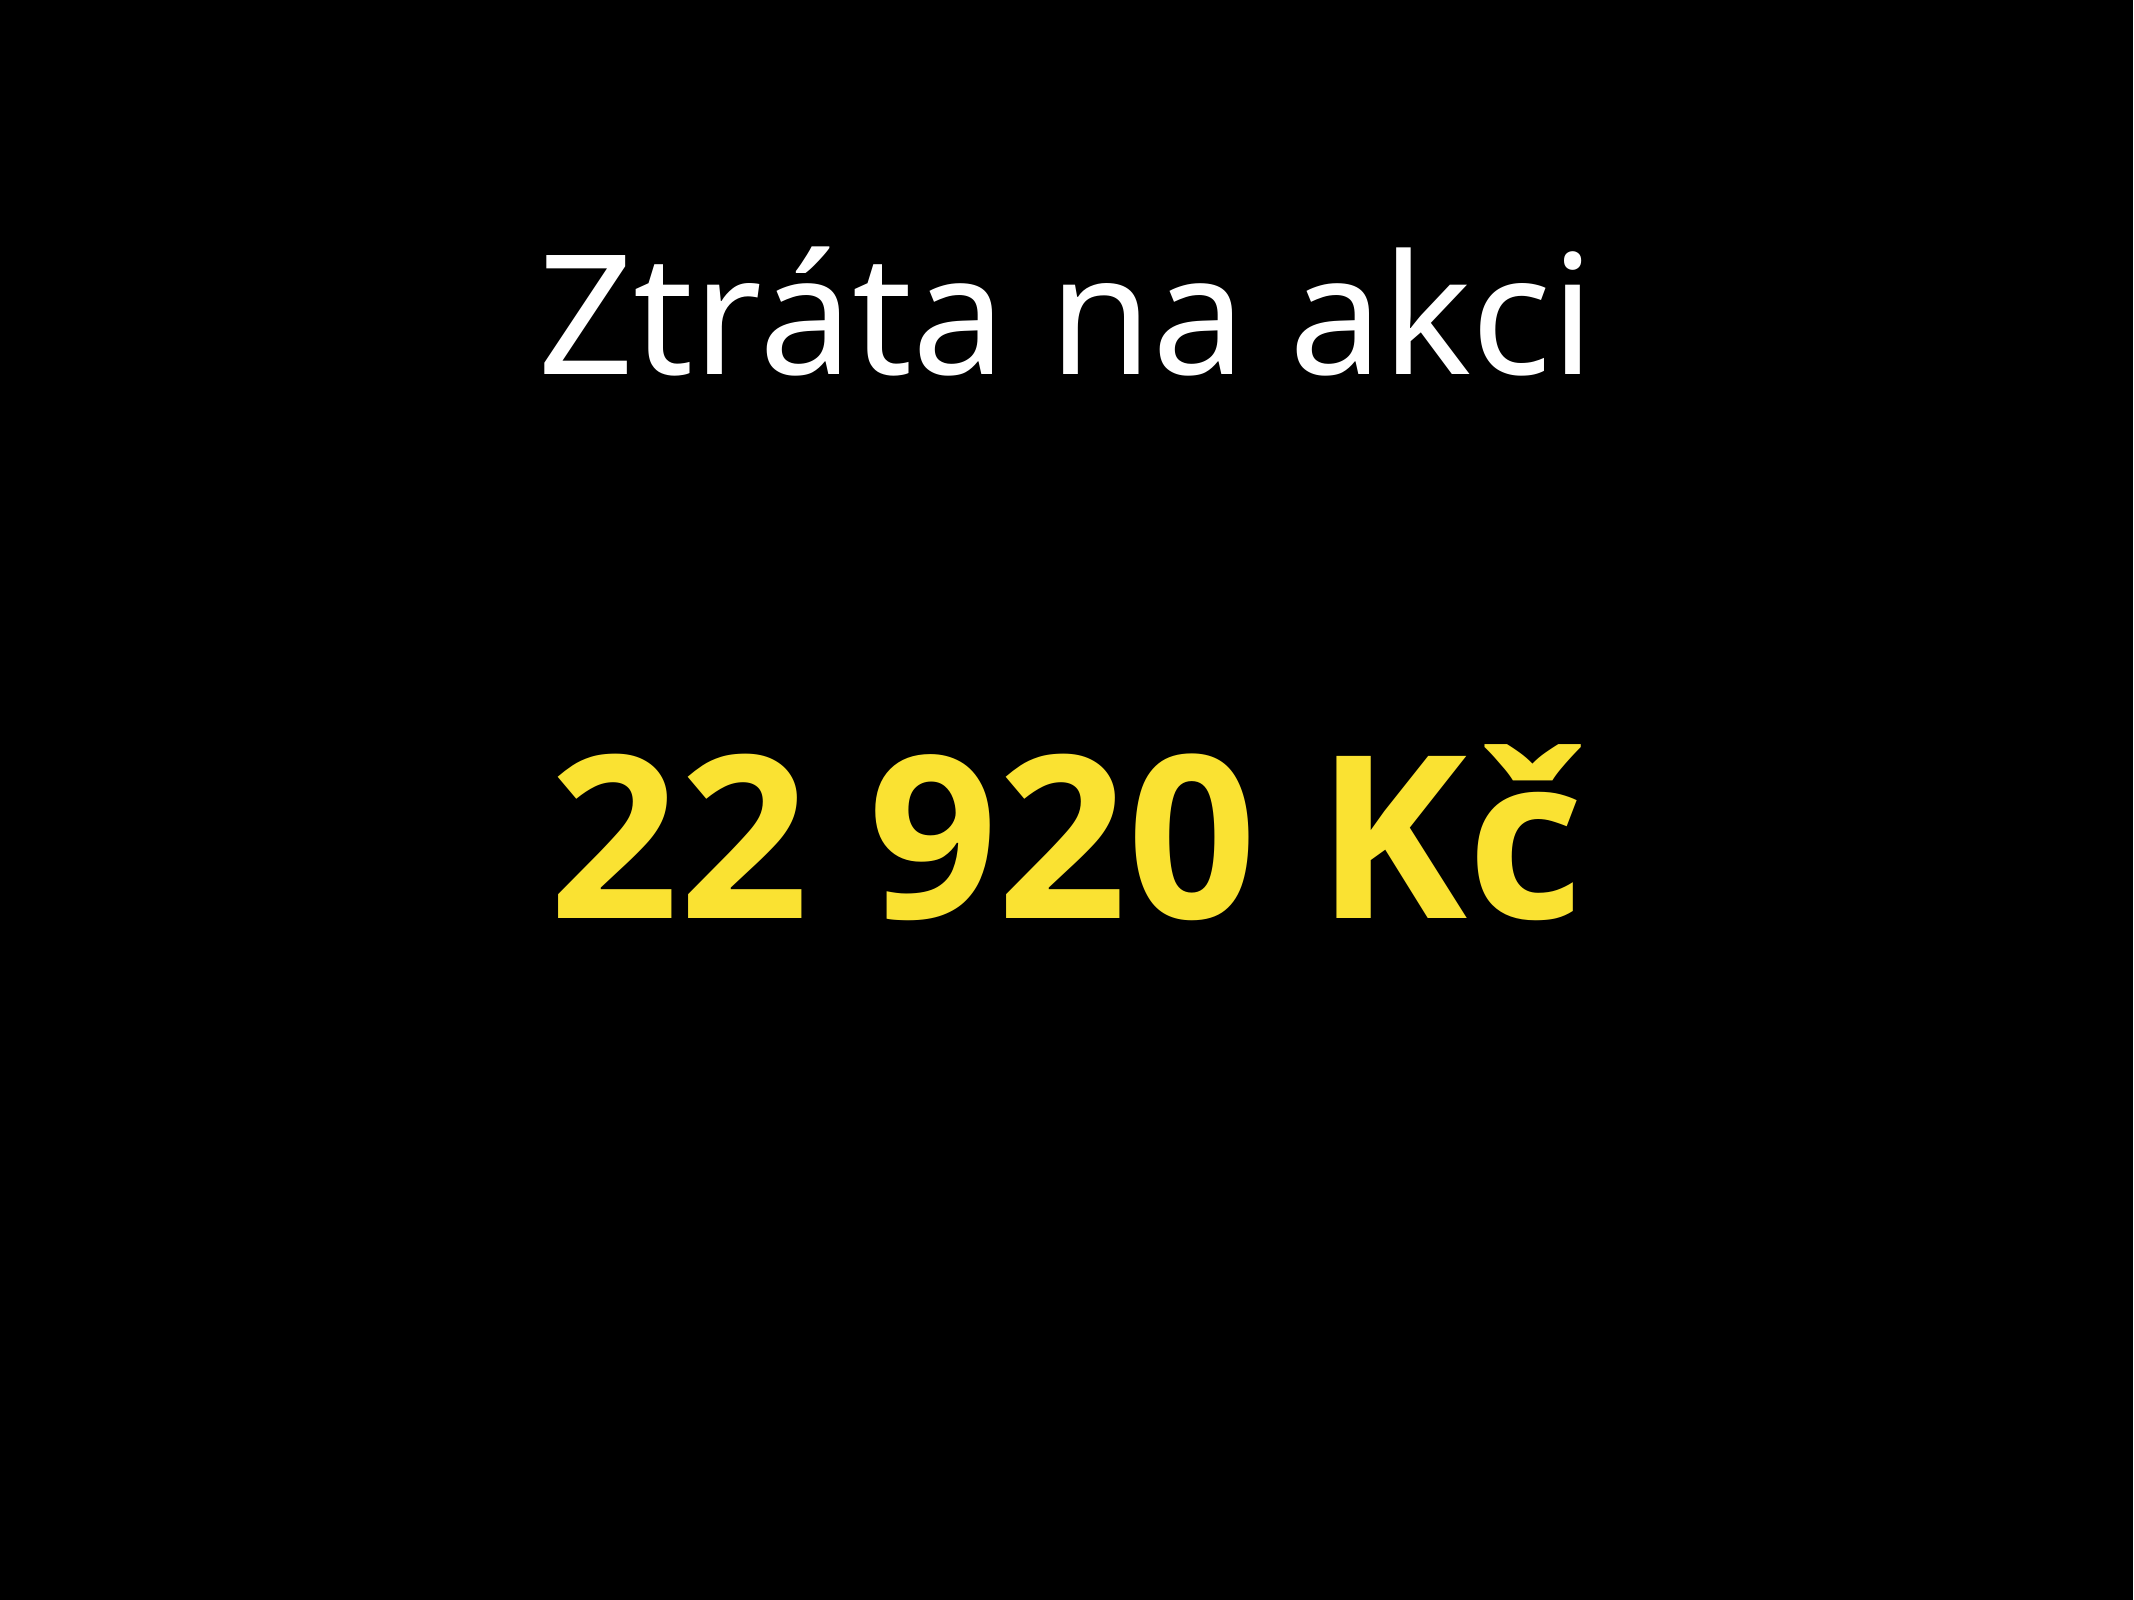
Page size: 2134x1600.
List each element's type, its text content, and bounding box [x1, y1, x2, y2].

text_box 22 920 Kč [287, 439, 1846, 972]
title Ztráta na akci [155, 130, 1978, 486]
